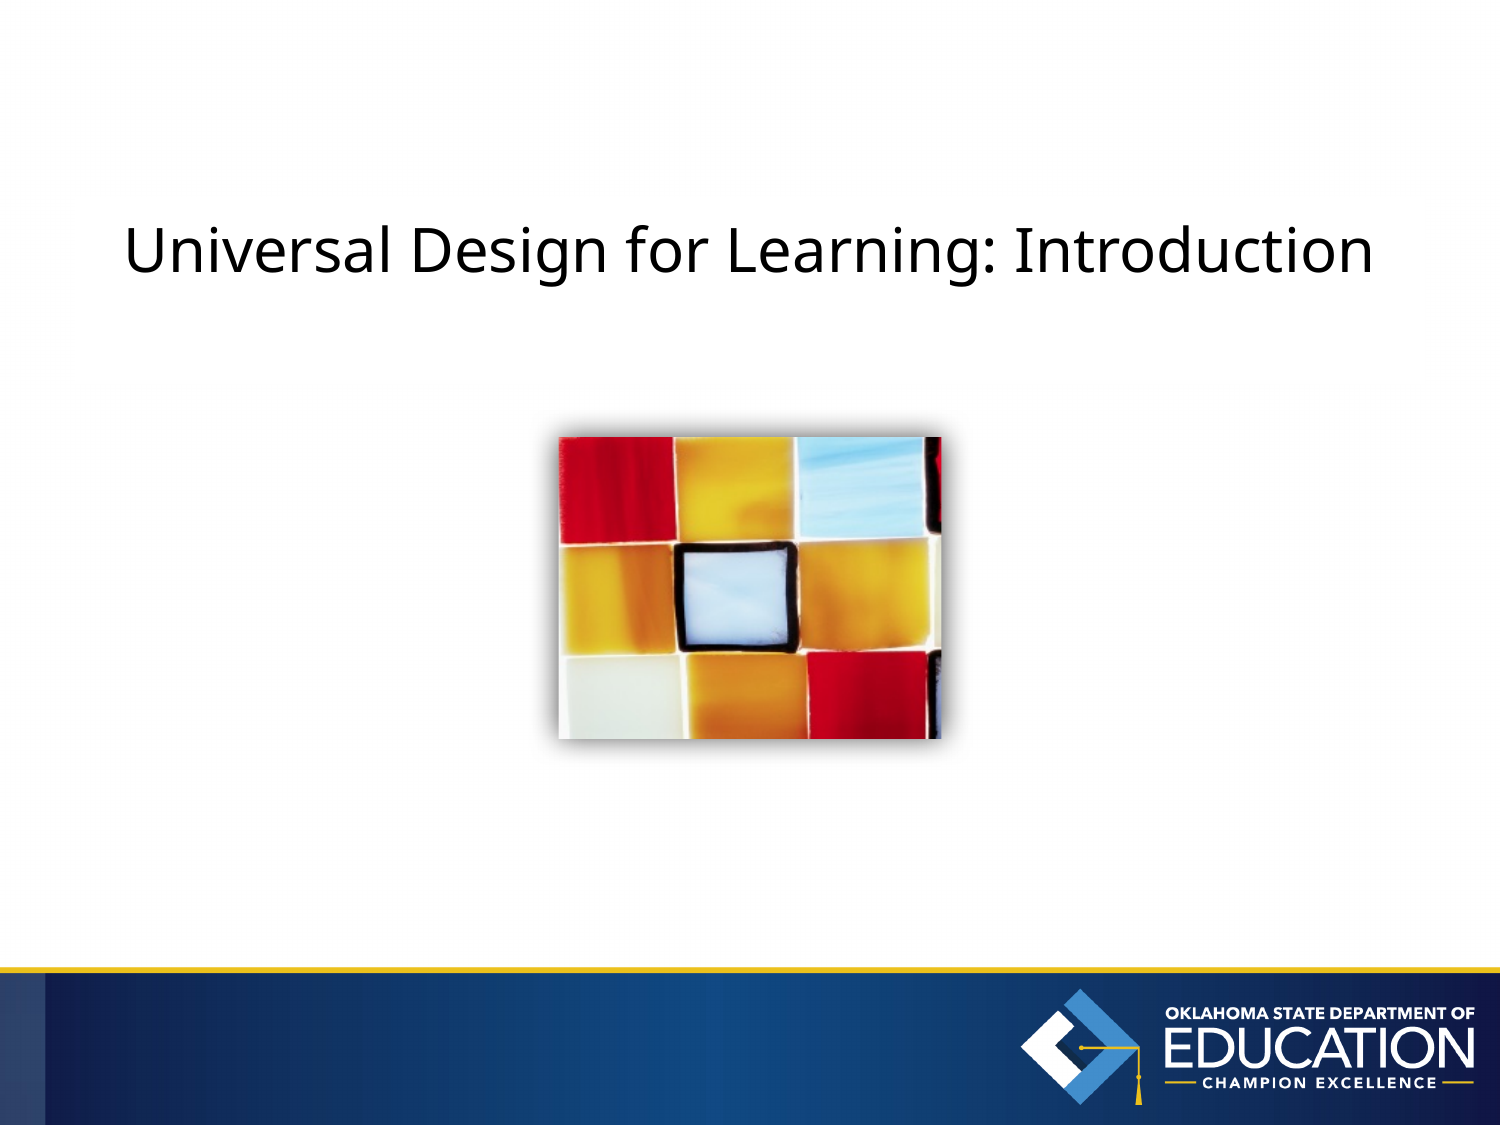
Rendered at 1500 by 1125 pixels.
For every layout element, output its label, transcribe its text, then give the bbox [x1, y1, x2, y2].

title Universal Design for Learning: Introduction [75, 197, 1425, 385]
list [558, 437, 942, 739]
picture [0, 0, 1500, 1125]
